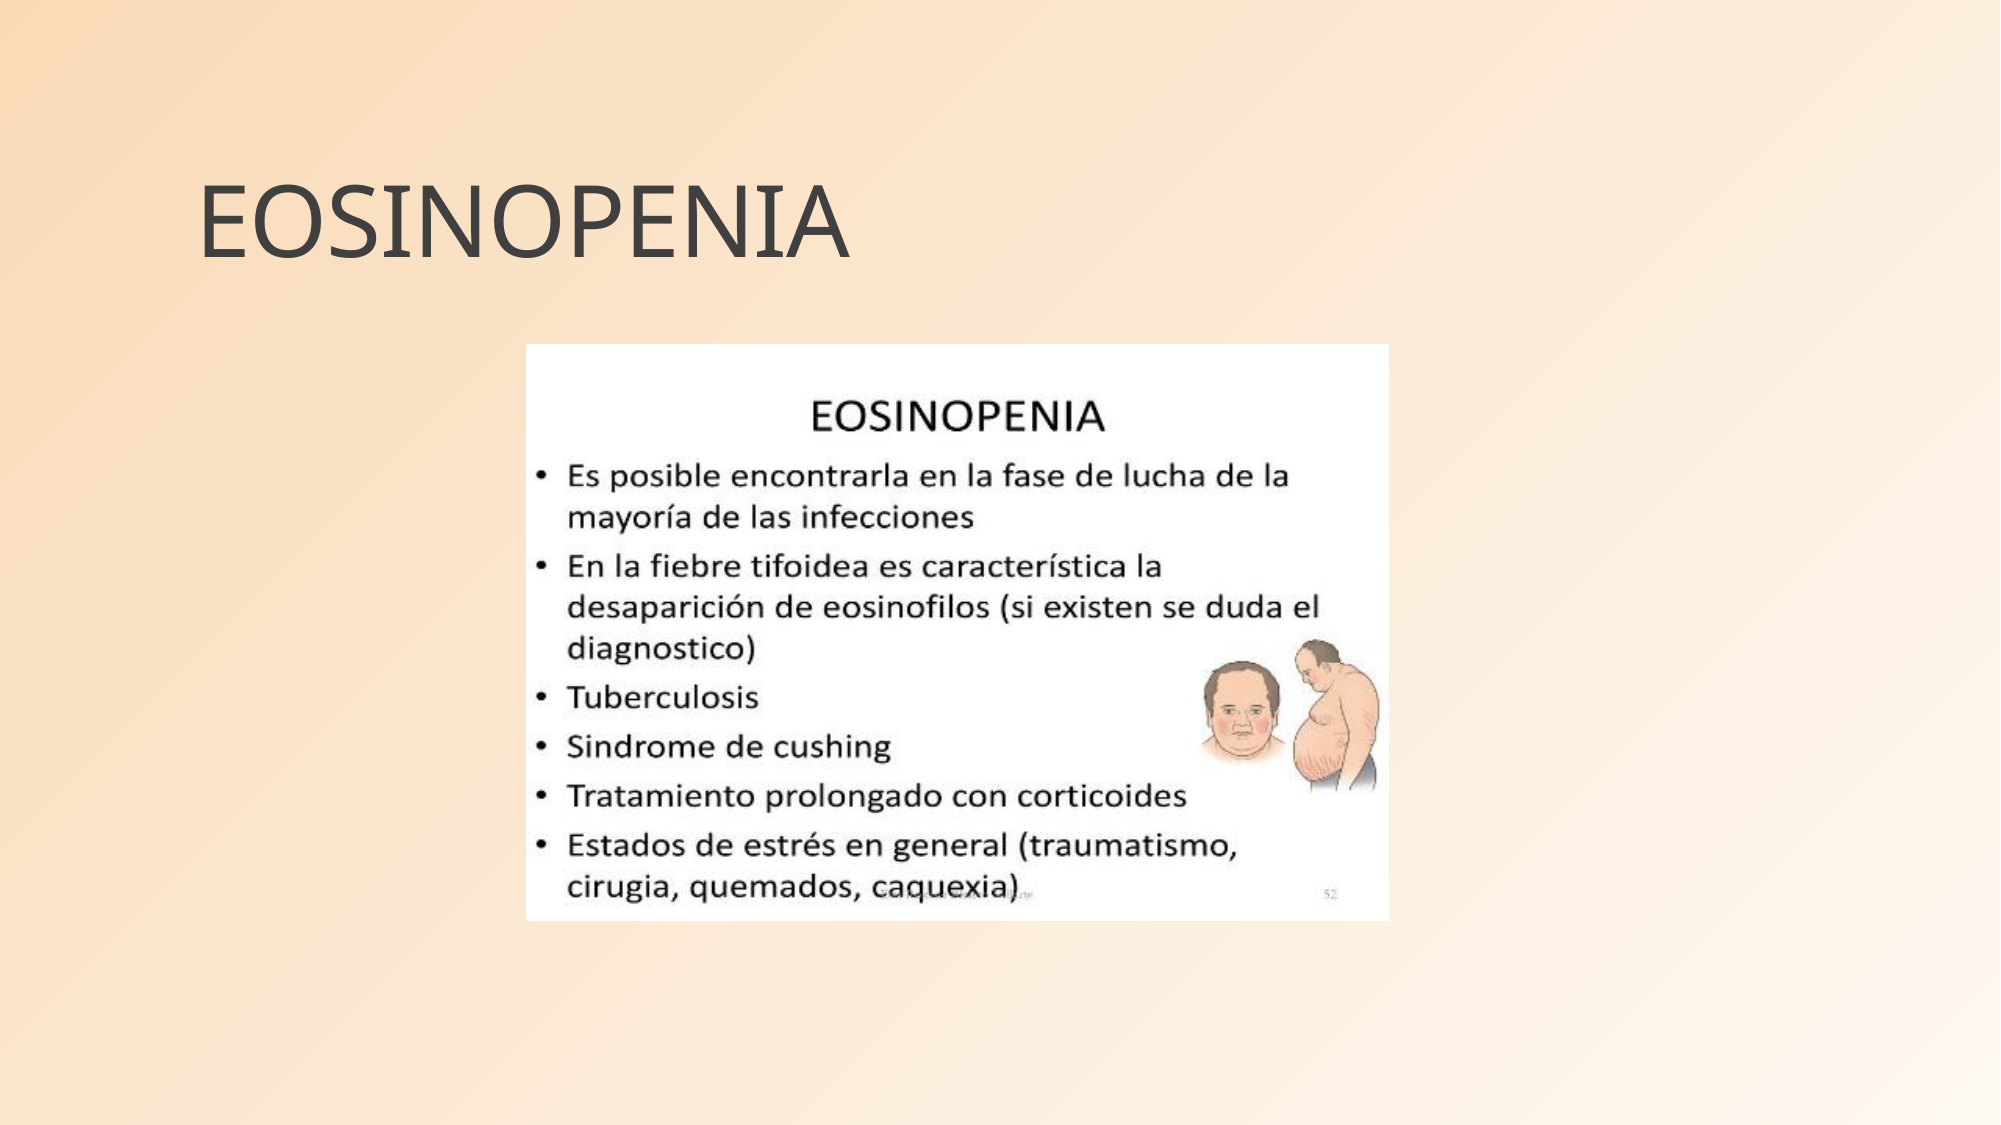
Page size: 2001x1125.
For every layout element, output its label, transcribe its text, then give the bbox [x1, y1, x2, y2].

title EOSINOPENIA [180, 47, 1830, 285]
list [525, 344, 1390, 922]
